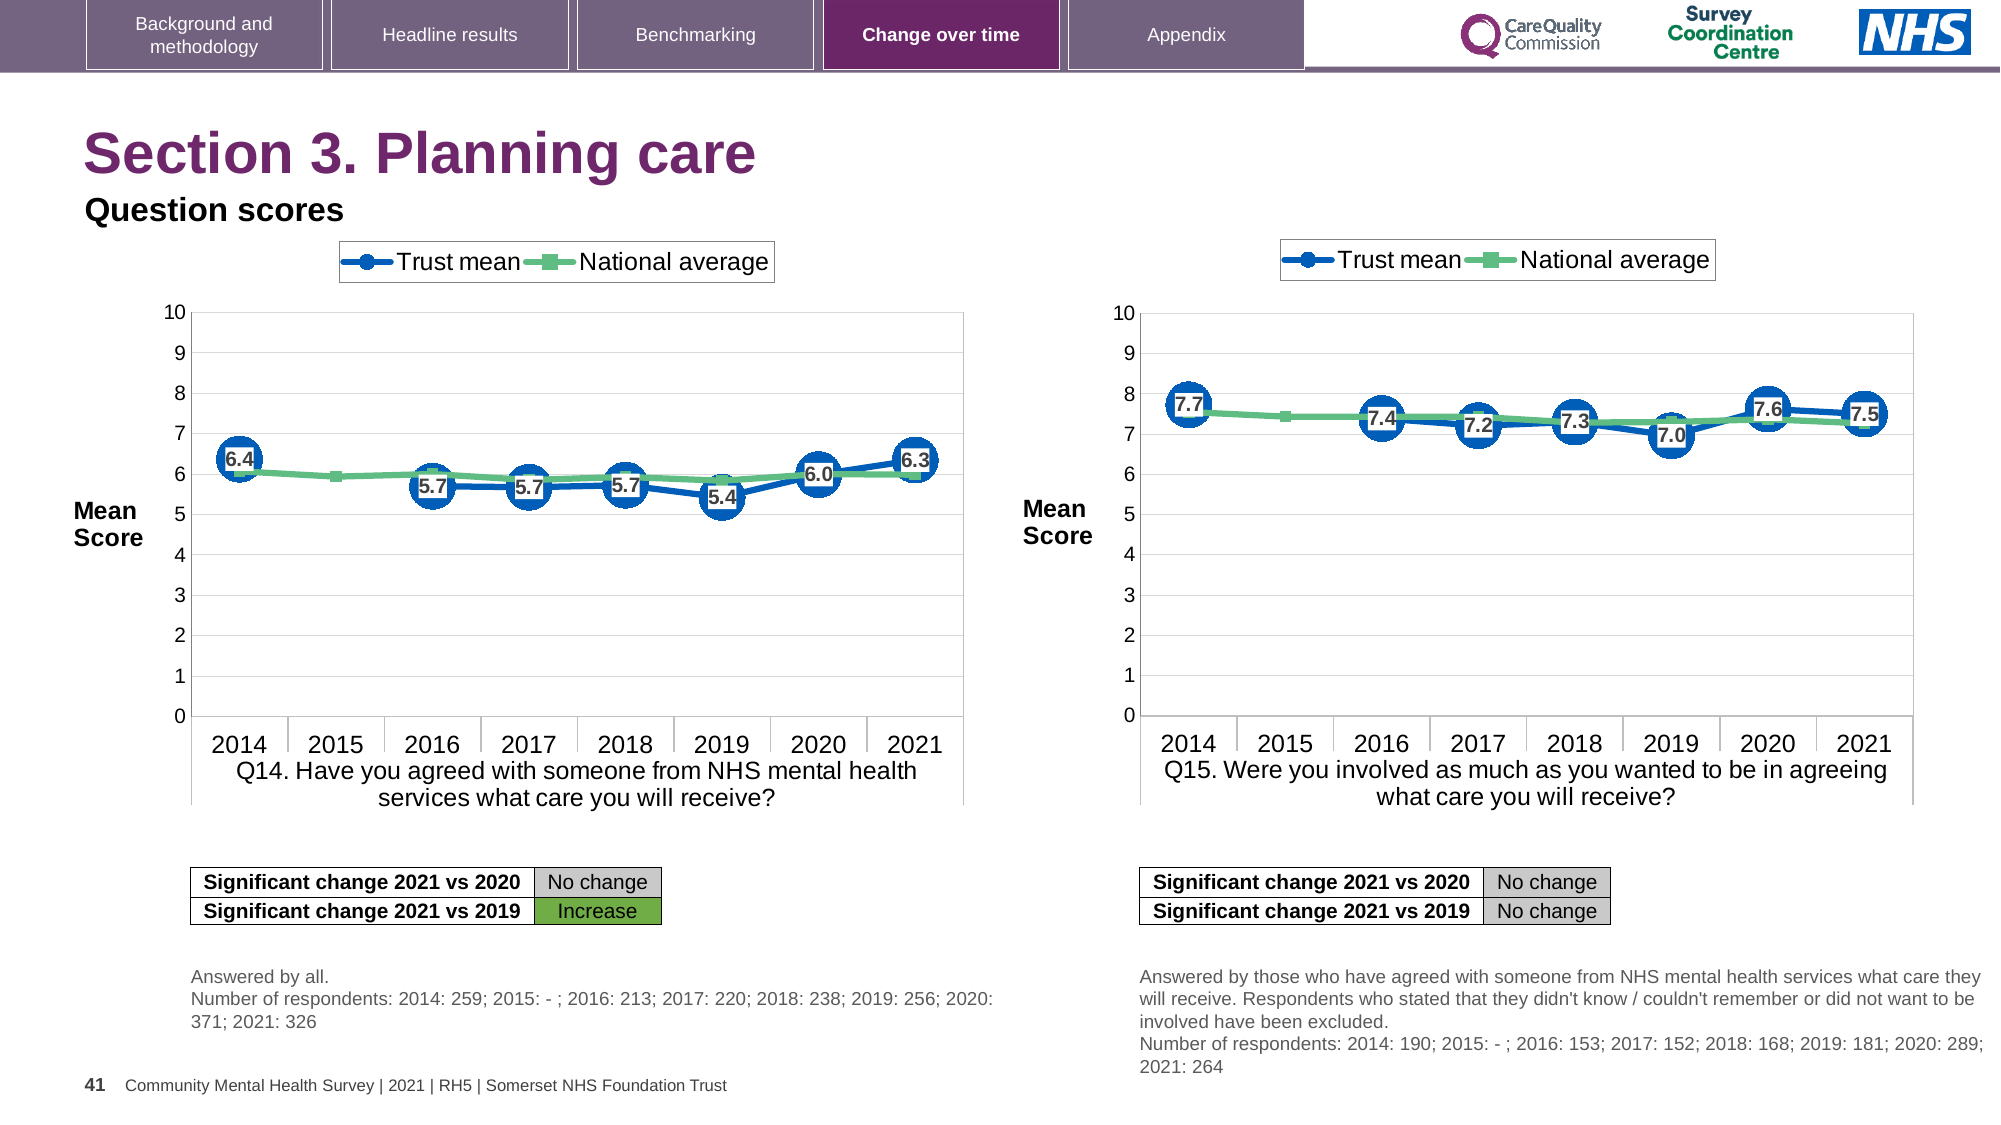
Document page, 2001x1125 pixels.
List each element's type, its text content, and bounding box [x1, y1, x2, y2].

text_box Question scores [84, 185, 1864, 229]
table_header Significant change 2021 vs 2020 [191, 868, 534, 897]
table_header Significant change 2021 vs 2020 [1140, 868, 1483, 897]
table_cell Significant change 2021 vs 2019 [1140, 898, 1483, 924]
text_box Answered by all. Number of respondents: 2014: 259; 2015: - ; 2016: 213; 2017: 220; 2018: 238; 2019: 256; 2020: 371; 2021: 326 [176, 957, 1040, 1040]
text_box 41 [84, 1065, 122, 1125]
table_header No change [535, 868, 661, 897]
table_cell Increase [535, 898, 661, 924]
chart [68, 240, 966, 858]
chart [1018, 237, 1916, 858]
picture [1859, 9, 1971, 55]
table_header No change [1484, 868, 1610, 897]
text_box Answered by those who have agreed with someone from NHS mental health services what care they will receive. Respondents who stated that they didn't know / couldn't remember or did not want to be involved have been excluded. Number of respondents: 2014: 190; 2015: - ; 2016: 153; 2017: 152; 2018: 168; 2019: 181; 2020: 289; 2021: 264 [1124, 956, 2000, 1107]
picture [1666, 3, 1794, 61]
title Section 3. Planning care [68, 100, 1942, 209]
table_cell Significant change 2021 vs 2019 [191, 898, 534, 924]
table_cell No change [1484, 898, 1610, 924]
picture [1460, 13, 1602, 59]
